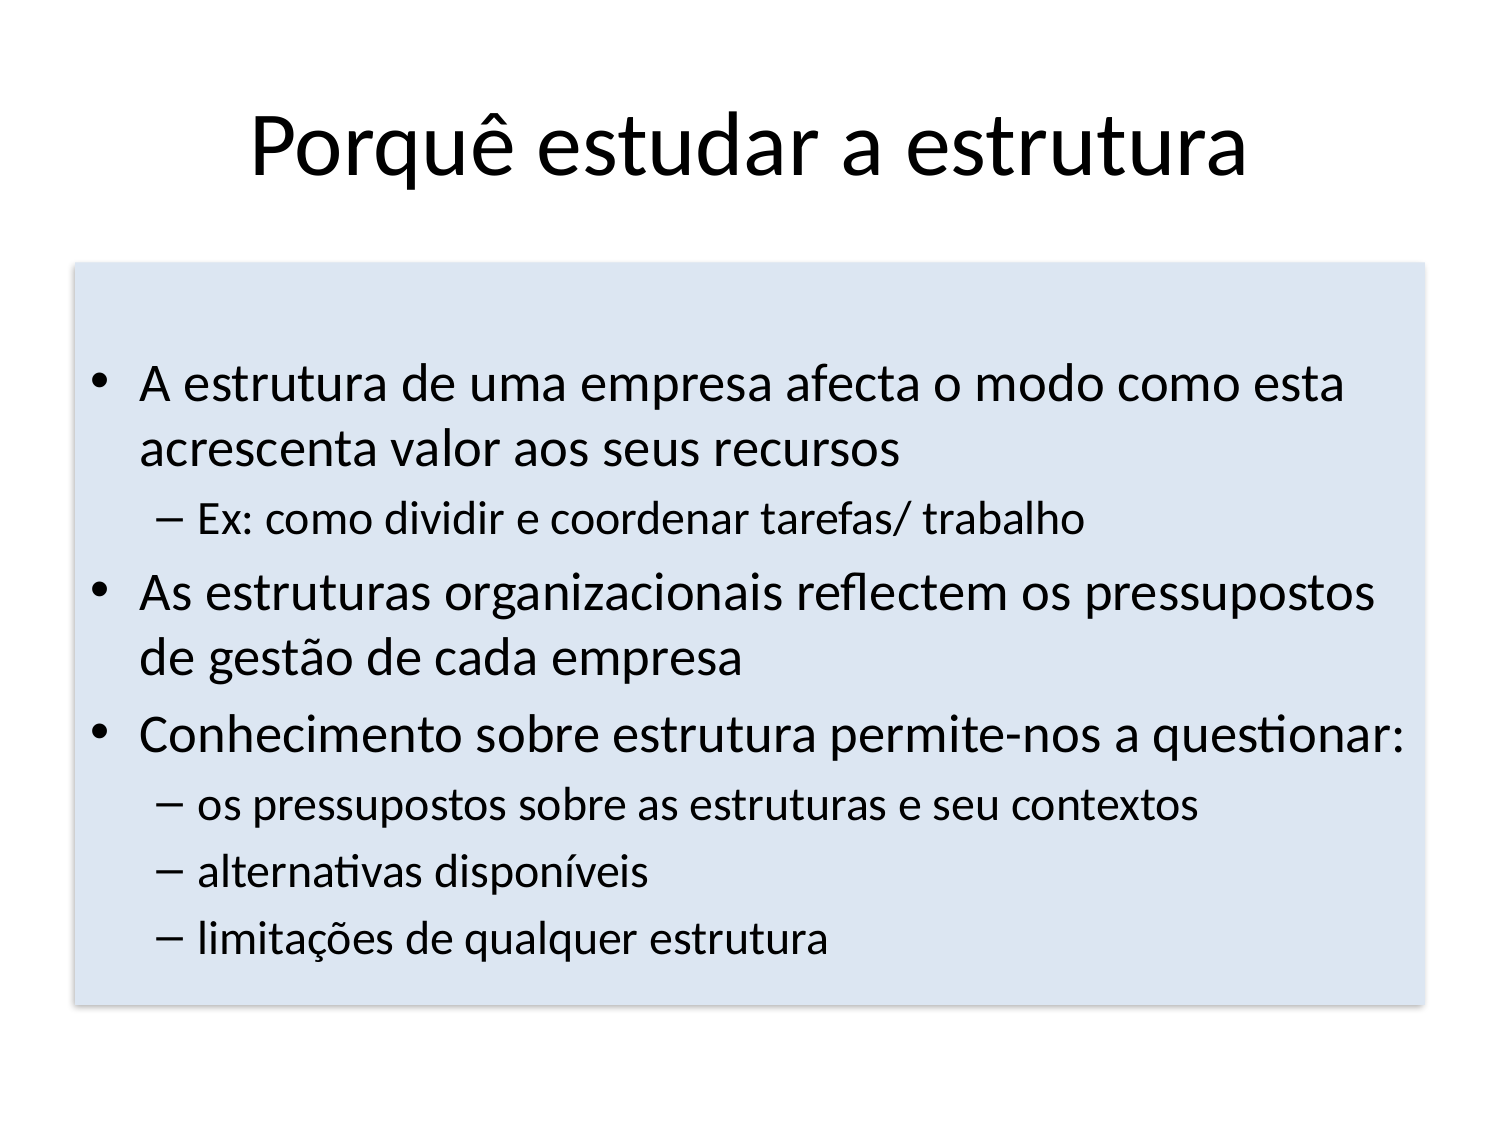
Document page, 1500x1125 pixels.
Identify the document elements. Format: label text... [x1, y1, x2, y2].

title Porquê estudar a estrutura [75, 45, 1425, 233]
list A estrutura de uma empresa afecta o modo como esta acrescenta valor aos seus recursos Ex: como dividir e coordenar tarefas/ trabalho As estruturas organizacionais reflectem os pressupostos de gestão de cada empresa Conhecimento sobre estrutura permite-nos a questionar: os pressupostos sobre as estruturas e seu contextos alternativas disponíveis limitações de qualquer estrutura [75, 262, 1425, 1005]
